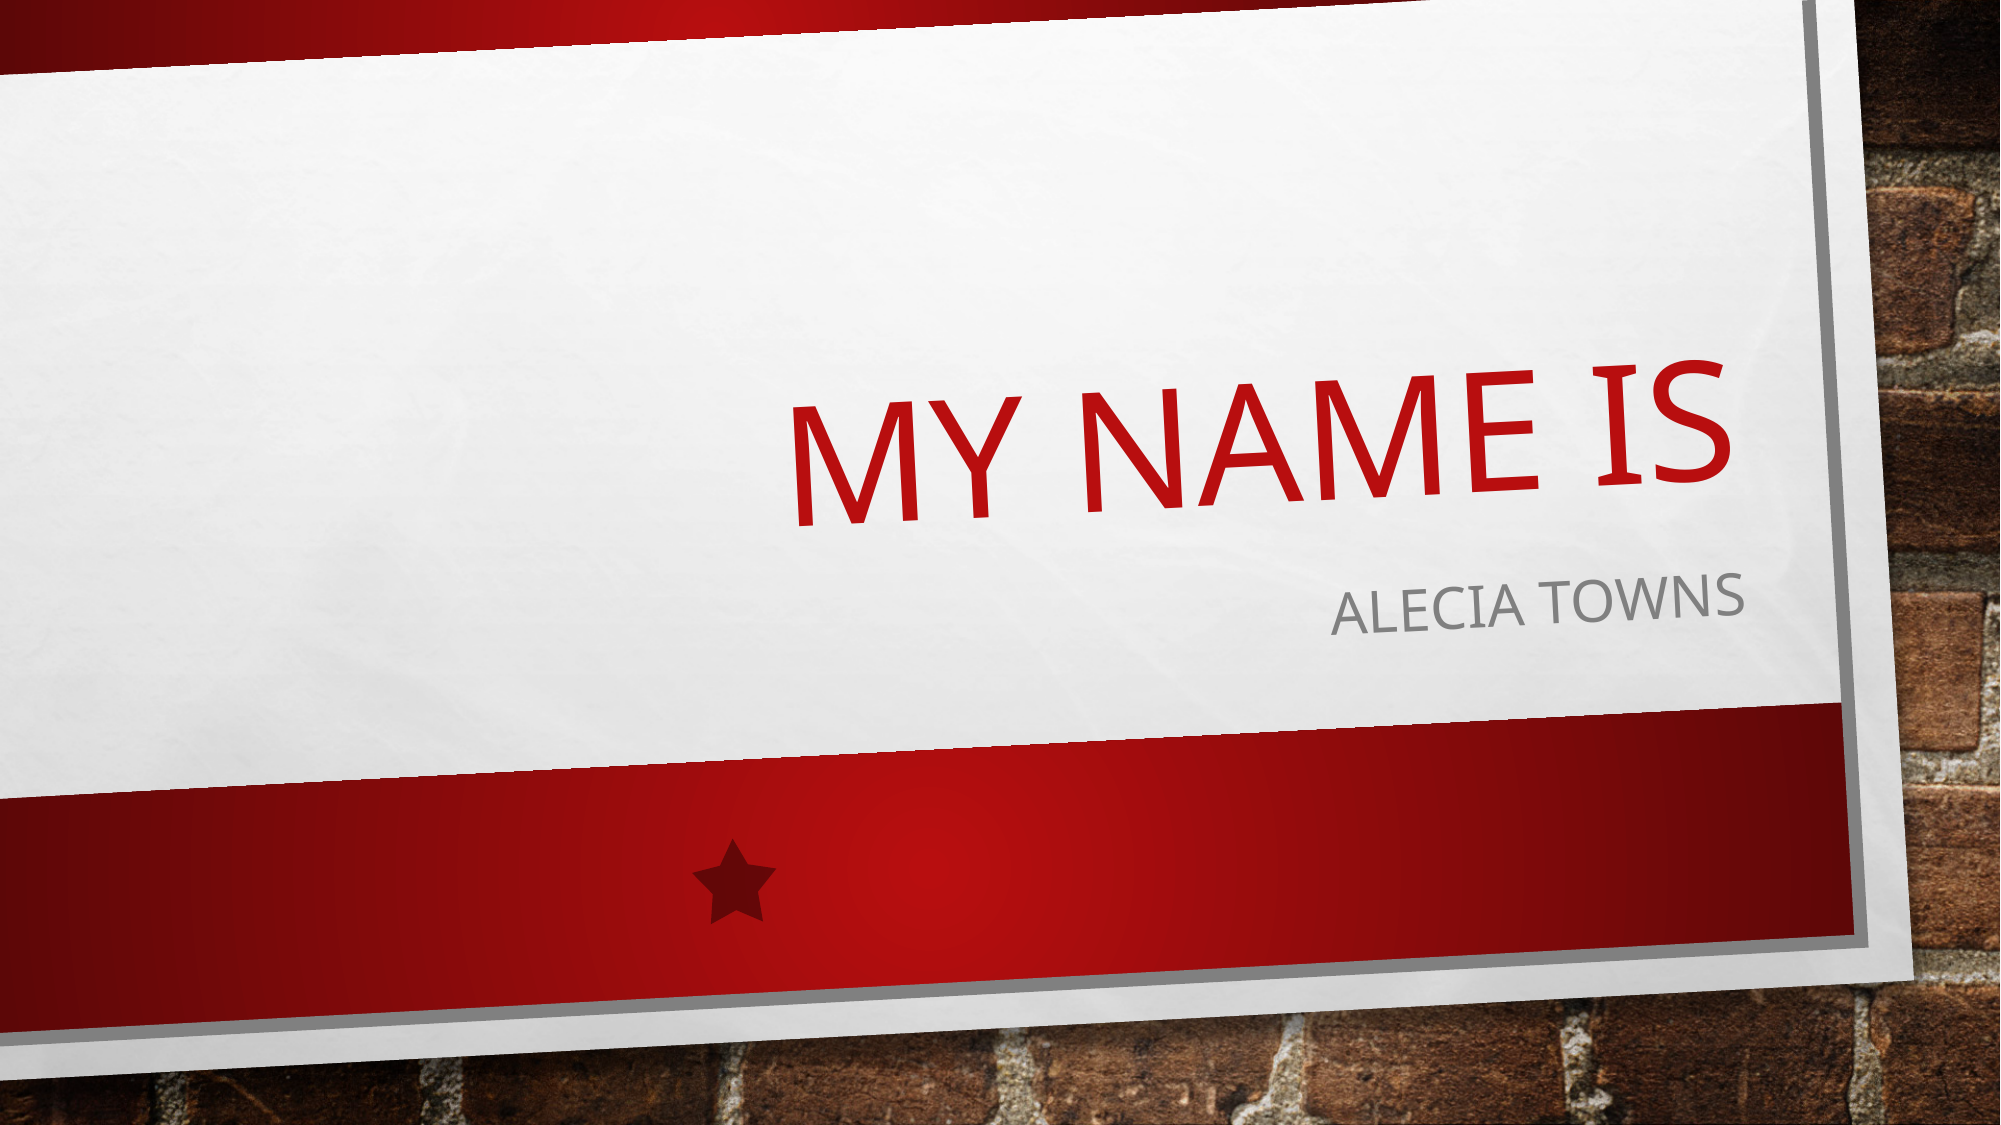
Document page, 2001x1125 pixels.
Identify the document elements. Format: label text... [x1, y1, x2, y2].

picture [0, 0, 2000, 1125]
subtitle ALECIA TOWNS [159, 533, 1763, 708]
title MY NAME IS [135, 67, 1758, 605]
